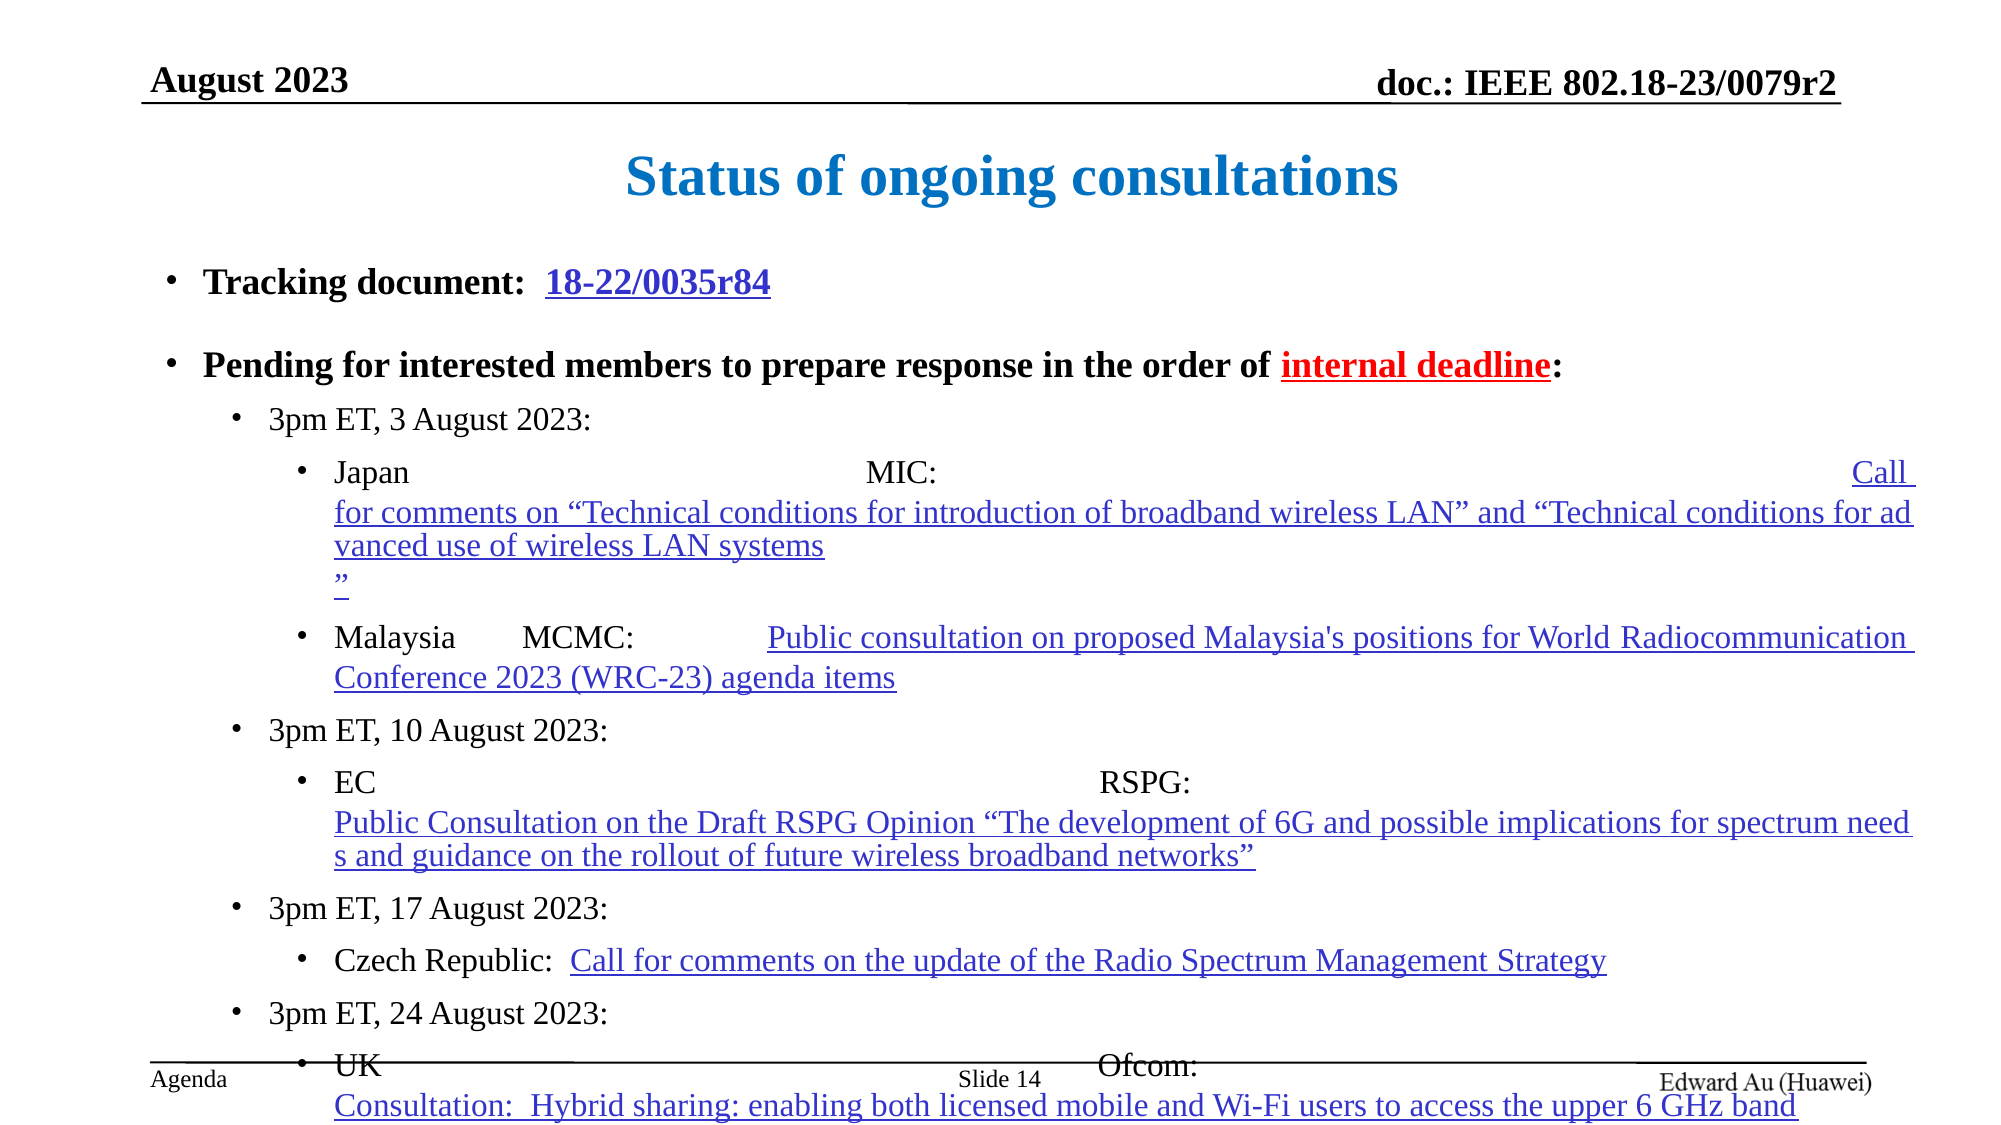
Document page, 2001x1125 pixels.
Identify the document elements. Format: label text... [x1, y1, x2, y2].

picture [1174, 1058, 1887, 1113]
slide_number Slide 14 [933, 1076, 1067, 1123]
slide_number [149, 54, 651, 101]
list Tracking document: 18-22/0035r84 Pending for interested members to prepare response in the order of internal deadline: 3pm ET, 3 August 2023: Japan MIC: Call for comments on “Technical conditions for introduction of broadband wireless LAN” and “Technical conditions for advanced use of wireless LAN systems” Malaysia MCMC: Public consultation on proposed Malaysia's positions for World Radiocommunication Conference 2023 (WRC-23) agenda items 3pm ET, 10 August 2023: EC RSPG: Public Consultation on the Draft RSPG Opinion “The development of 6G and possible implications for spectrum needs and guidance on the rollout of future wireless broadband networks” 3pm ET, 17 August 2023: Czech Republic: Call for comments on the update of the Radio Spectrum Management Strategy 3pm ET, 24 August 2023: UK Ofcom: Consultation: Hybrid sharing: enabling both licensed mobile and Wi-Fi users to access the upper 6 GHz band [149, 249, 1951, 1076]
title Status of ongoing consultations [162, 99, 1864, 246]
